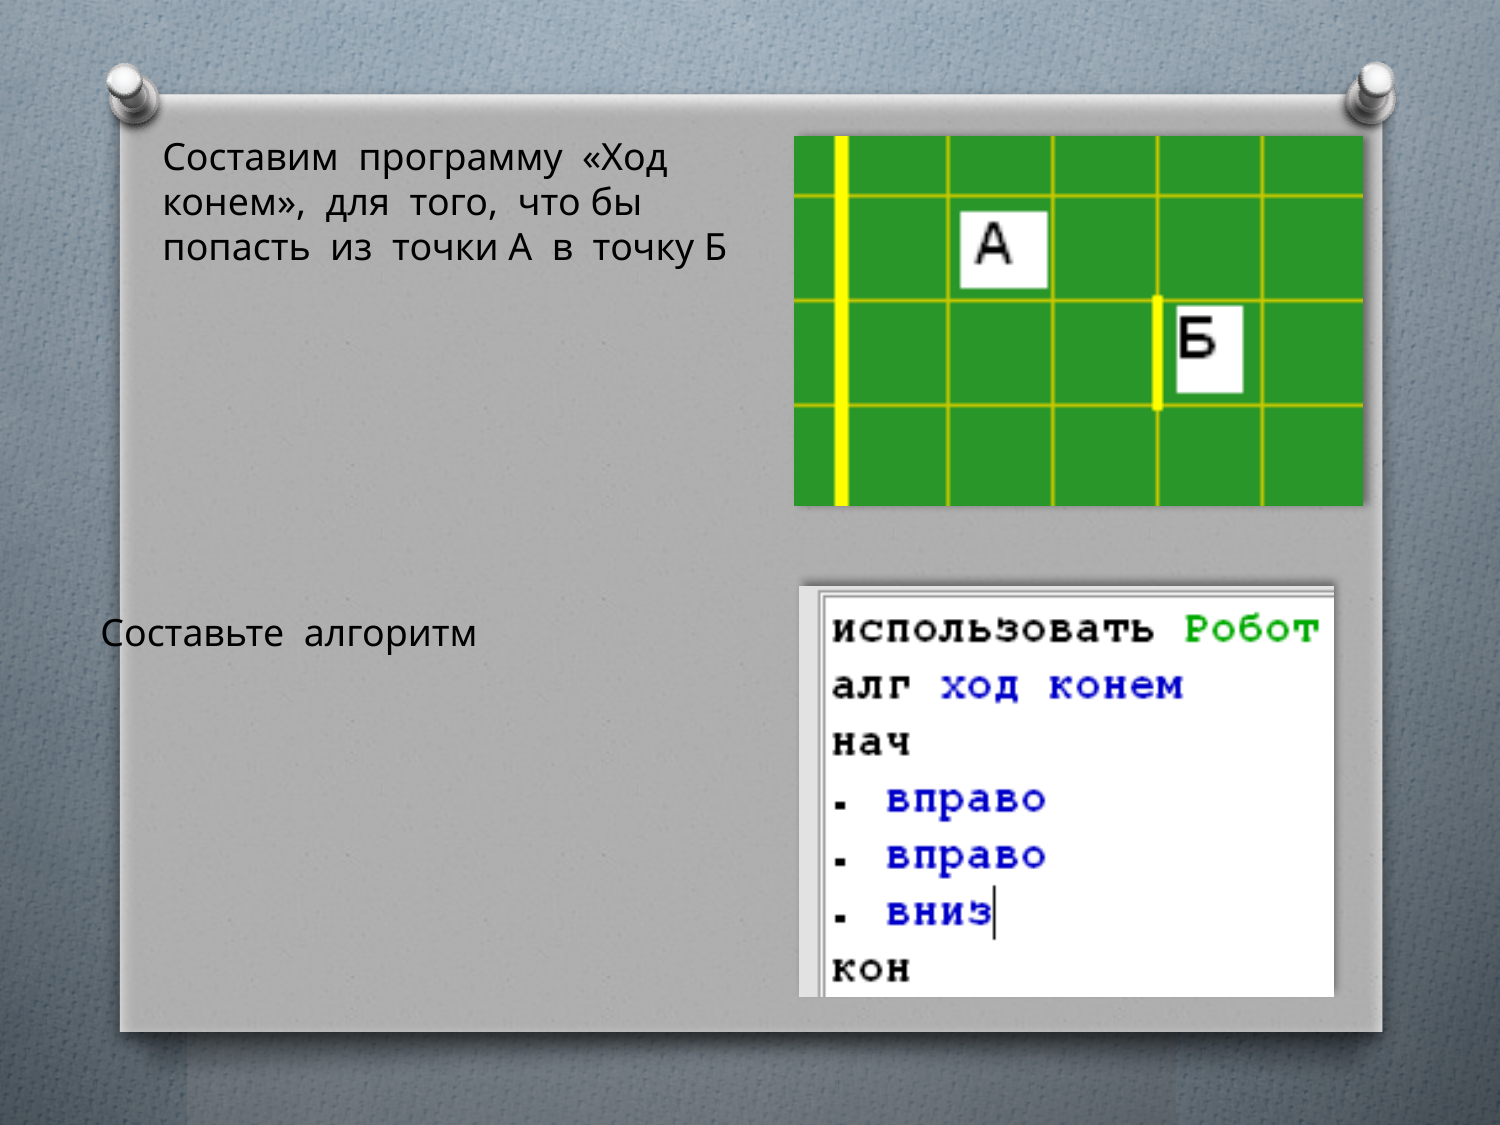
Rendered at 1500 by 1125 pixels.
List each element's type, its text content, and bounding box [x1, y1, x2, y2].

picture [794, 35, 1439, 507]
text_box Составьте алгоритм [85, 601, 503, 661]
picture [75, 29, 198, 147]
text_box Составим программу «Ход конем», для того, что бы попасть из точки А в точку Б [147, 125, 815, 276]
picture [799, 585, 1335, 997]
